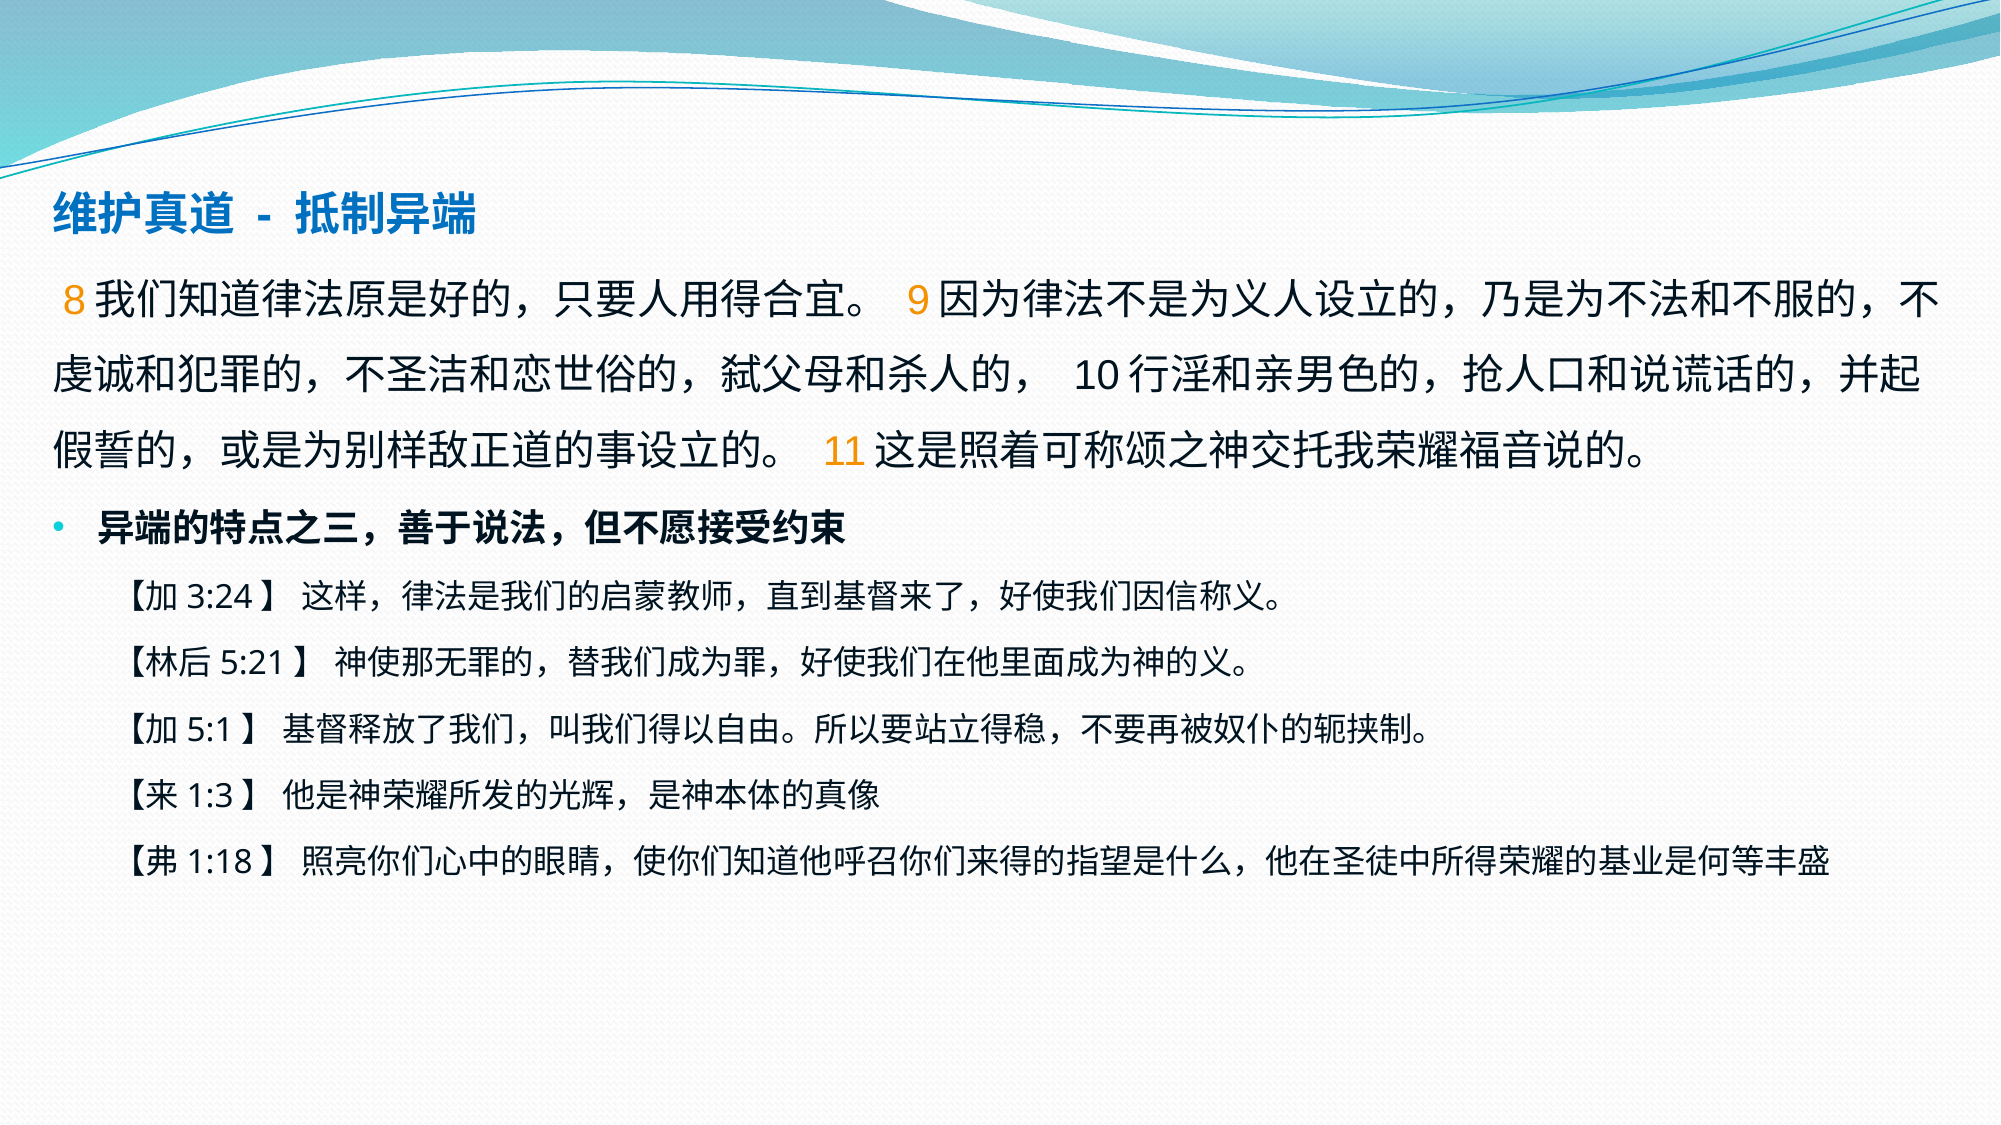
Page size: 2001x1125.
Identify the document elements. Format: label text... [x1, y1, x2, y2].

list 维护真道 - 抵制异端 8 我们知道律法原是好的，只要人用得合宜。 9 因为律法不是为义人设立的，乃是为不法和不服的，不虔诚和犯罪的，不圣洁和恋世俗的，弑父母和杀人的， 10 行淫和亲男色的，抢人口和说谎话的，并起假誓的，或是为别样敌正道的事设立的。 11 这是照着可称颂之神交托我荣耀福音说的。 异端的特点之三，善于说法，但不愿接受约束 【加3:24】 这样，律法是我们的启蒙教师，直到基督来了，好使我们因信称义。 【林后5:21】 神使那无罪的，替我们成为罪，好使我们在他里面成为神的义。 【加5:1】 基督释放了我们，叫我们得以自由。所以要站立得稳，不要再被奴仆的轭挟制。 【来1:3】 他是神荣耀所发的光辉，是神本体的真像 【弗1:18】 照亮你们心中的眼睛，使你们知道他呼召你们来得的指望是什么，他在圣徒中所得荣耀的基业是何等丰盛 [37, 149, 1975, 1113]
